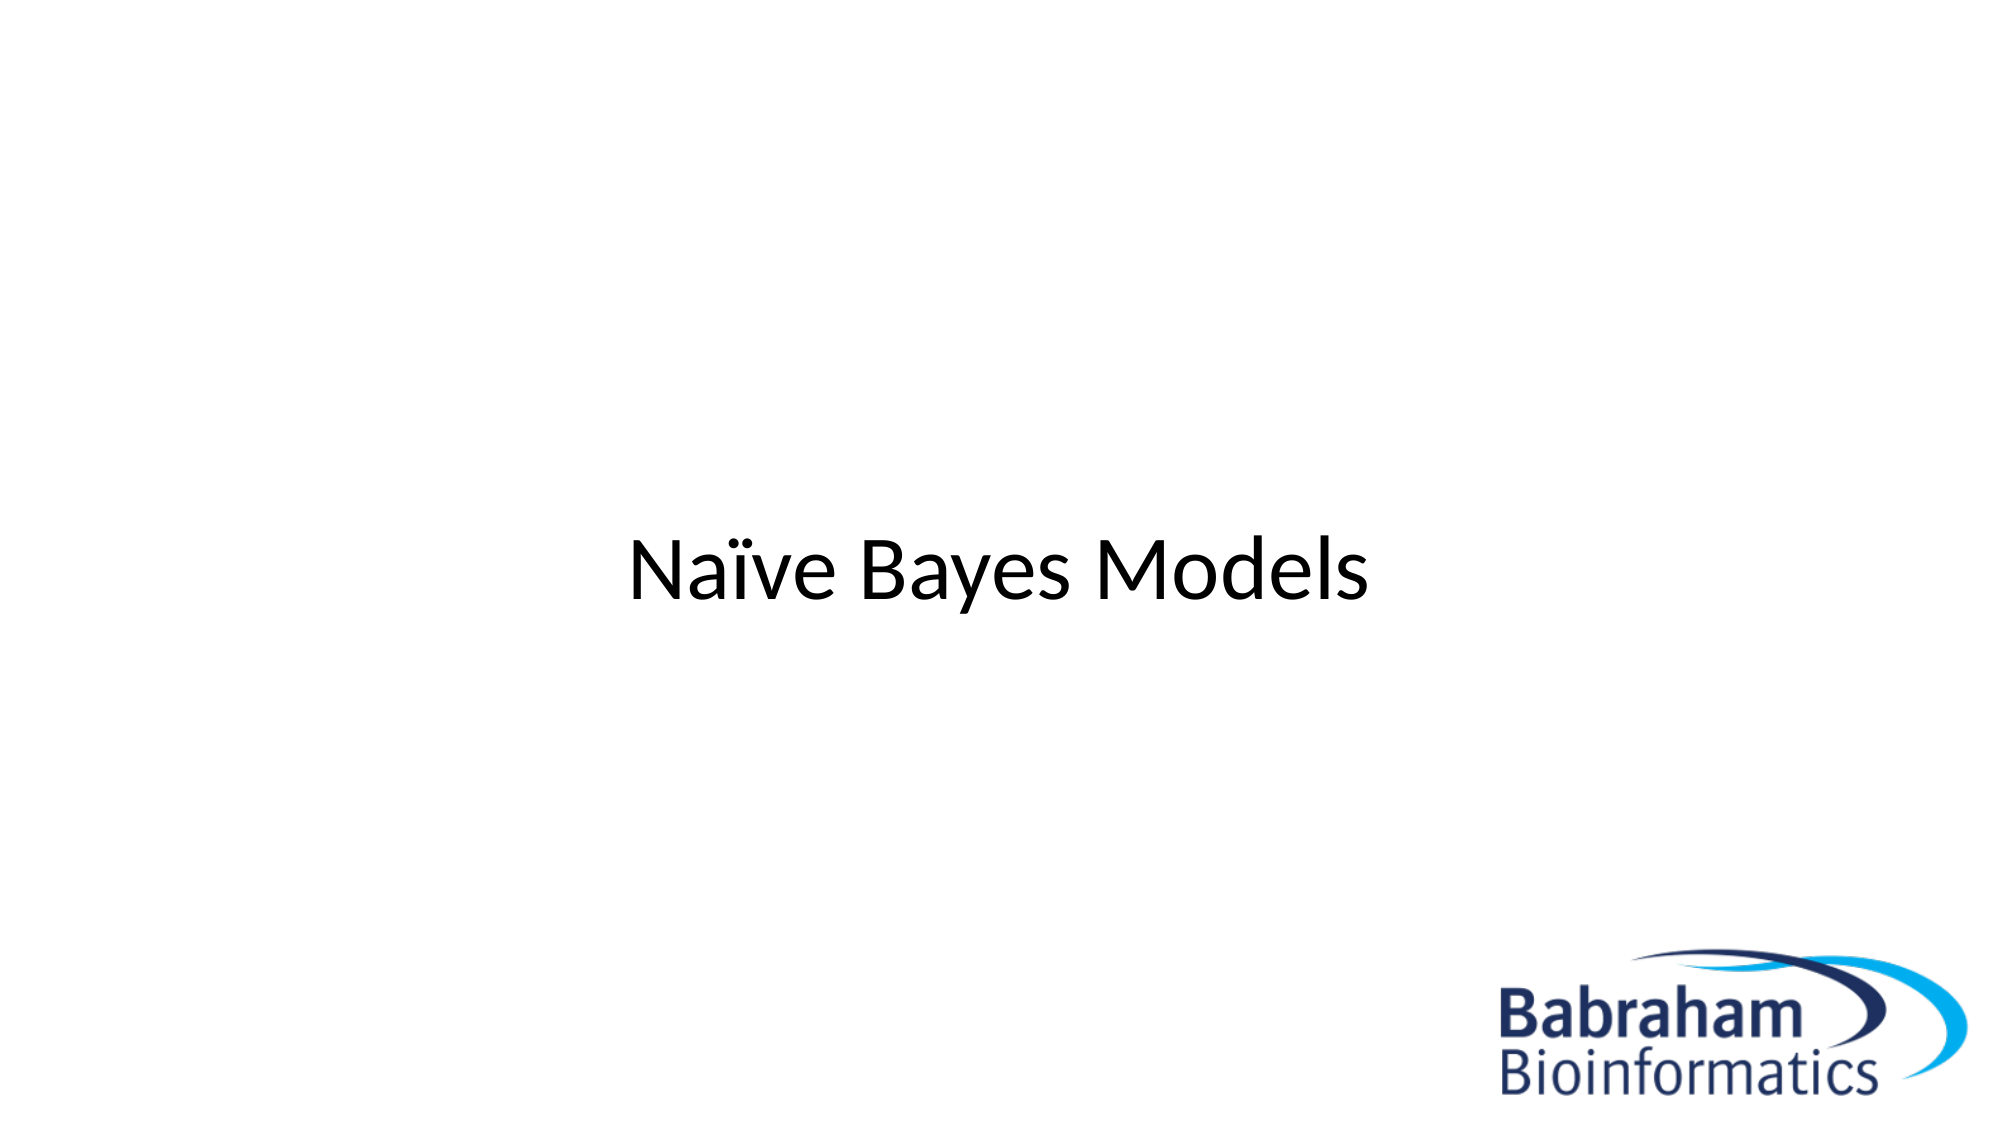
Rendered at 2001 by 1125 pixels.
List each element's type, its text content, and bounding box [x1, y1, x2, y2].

picture [1472, 935, 1978, 1115]
title Naïve Bayes Models [99, 468, 1900, 657]
